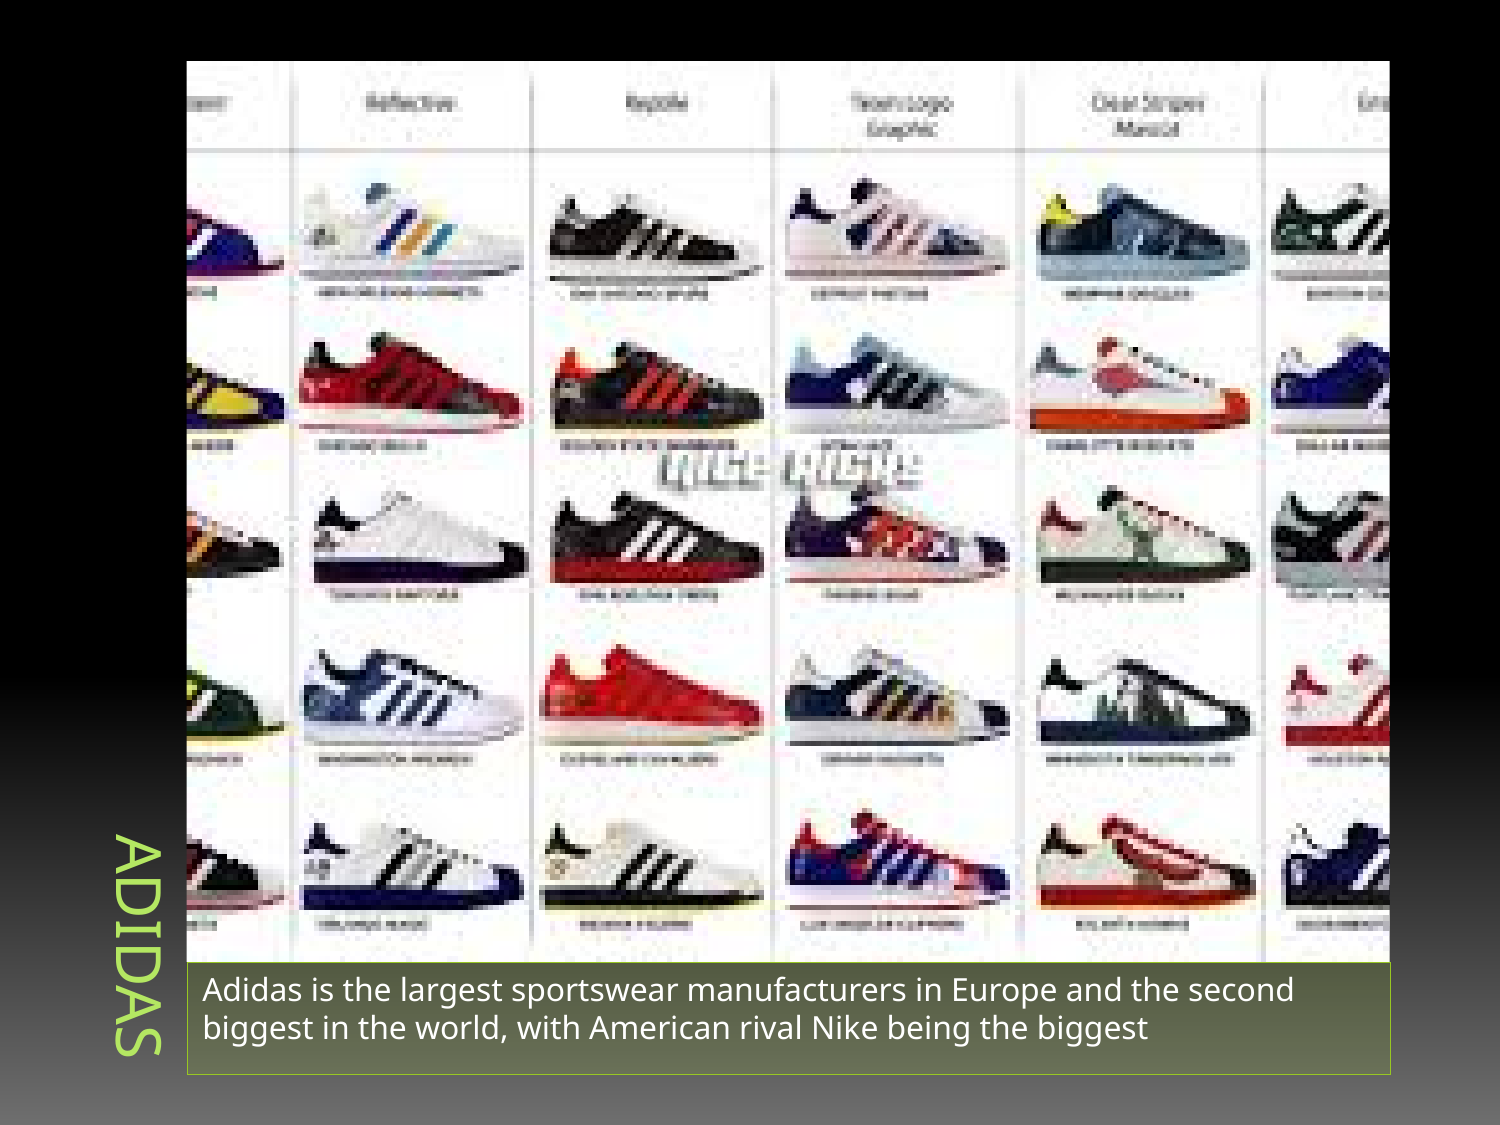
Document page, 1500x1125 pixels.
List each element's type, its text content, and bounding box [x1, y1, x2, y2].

list Adidas is the largest sportswear manufacturers in Europe and the second biggest in the world, with American rival Nike being the biggest [187, 962, 1391, 1075]
title Adidas [36, 24, 186, 1075]
picture [186, 61, 1390, 962]
